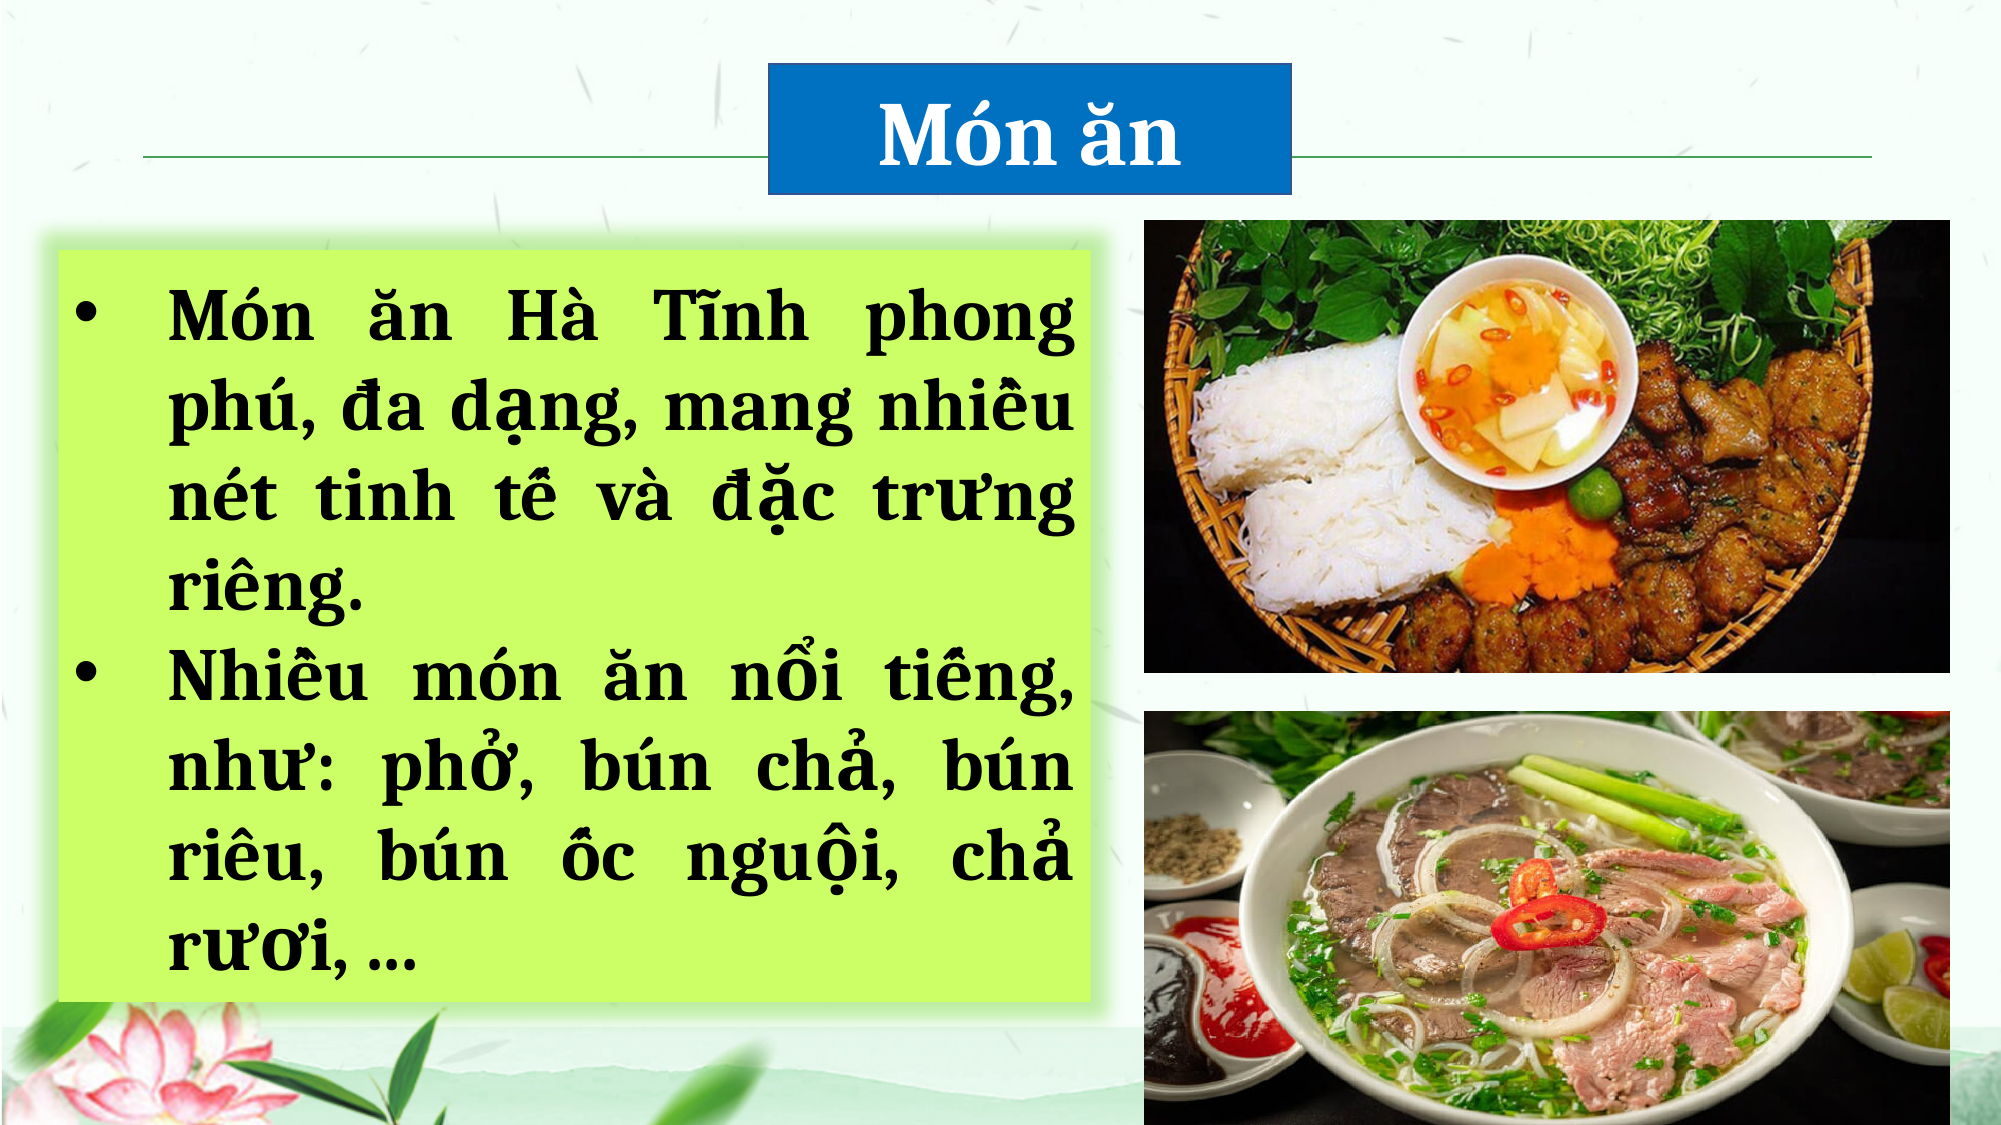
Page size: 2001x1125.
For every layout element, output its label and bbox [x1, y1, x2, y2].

picture [1144, 220, 1950, 673]
picture [1144, 711, 1950, 1125]
text_box [1, 0, 2000, 1125]
